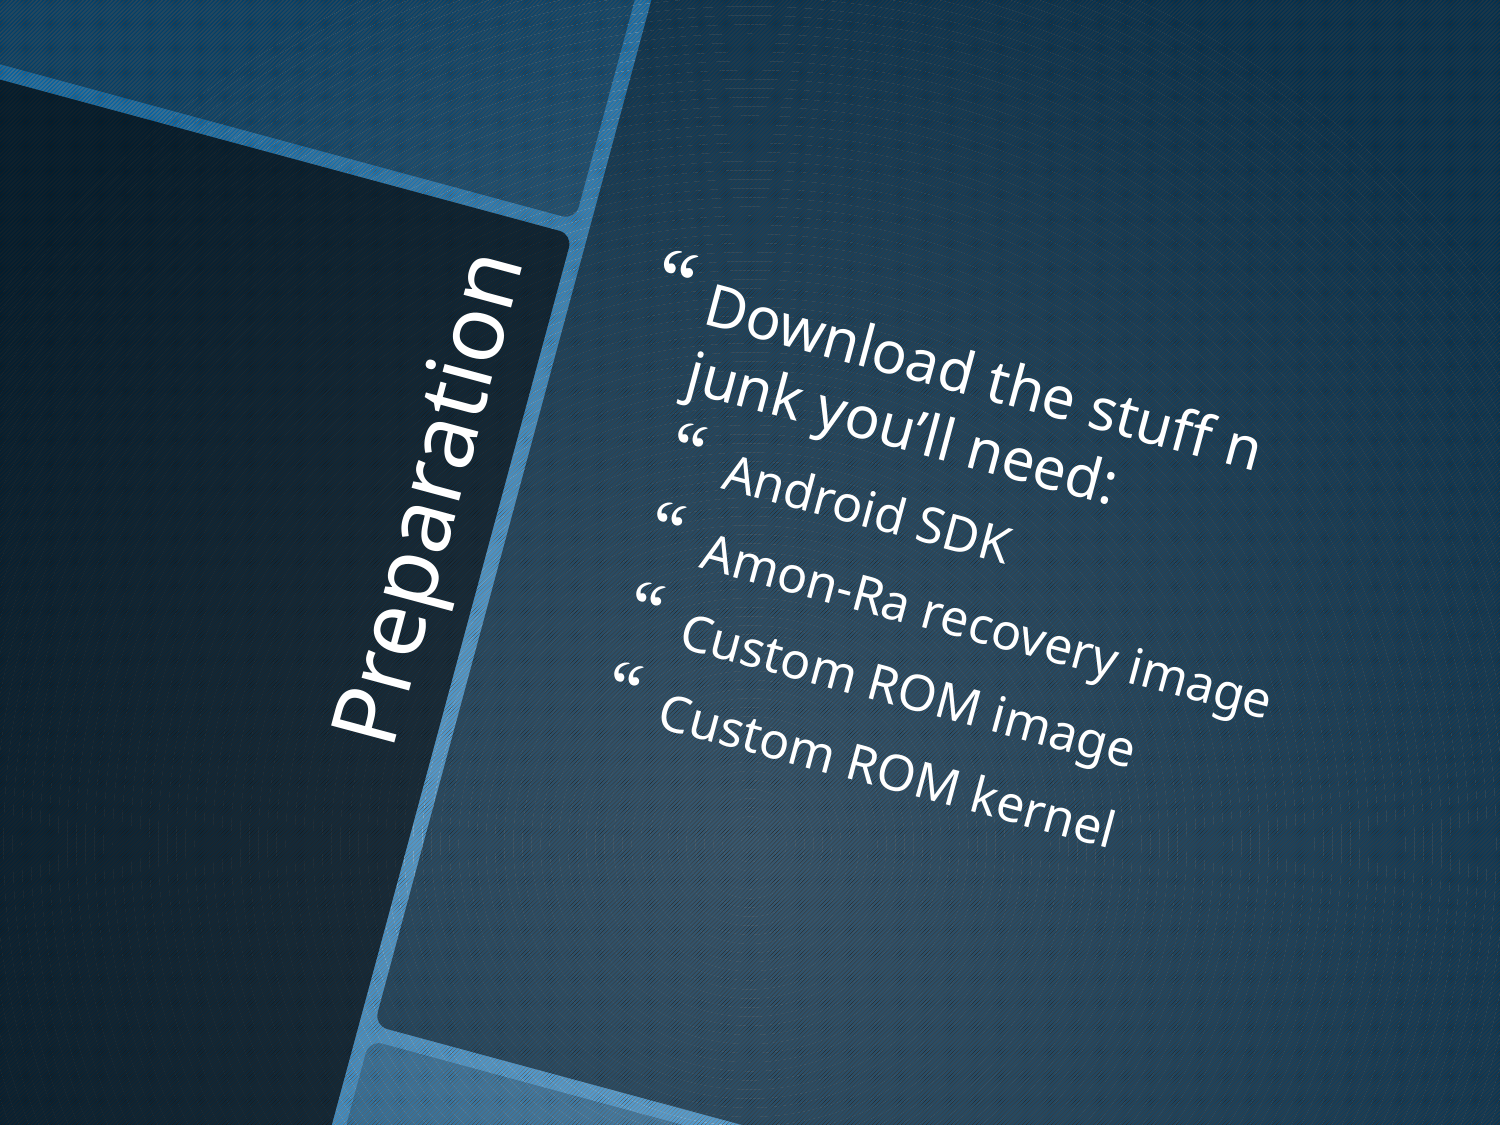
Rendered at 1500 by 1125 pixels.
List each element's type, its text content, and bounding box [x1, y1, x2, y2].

title Preparation [69, 181, 554, 1056]
list Download the stuff n junk you’ll need: Android SDK Amon-Ra recovery image Custom ROM image Custom ROM kernel [475, 72, 1430, 1076]
